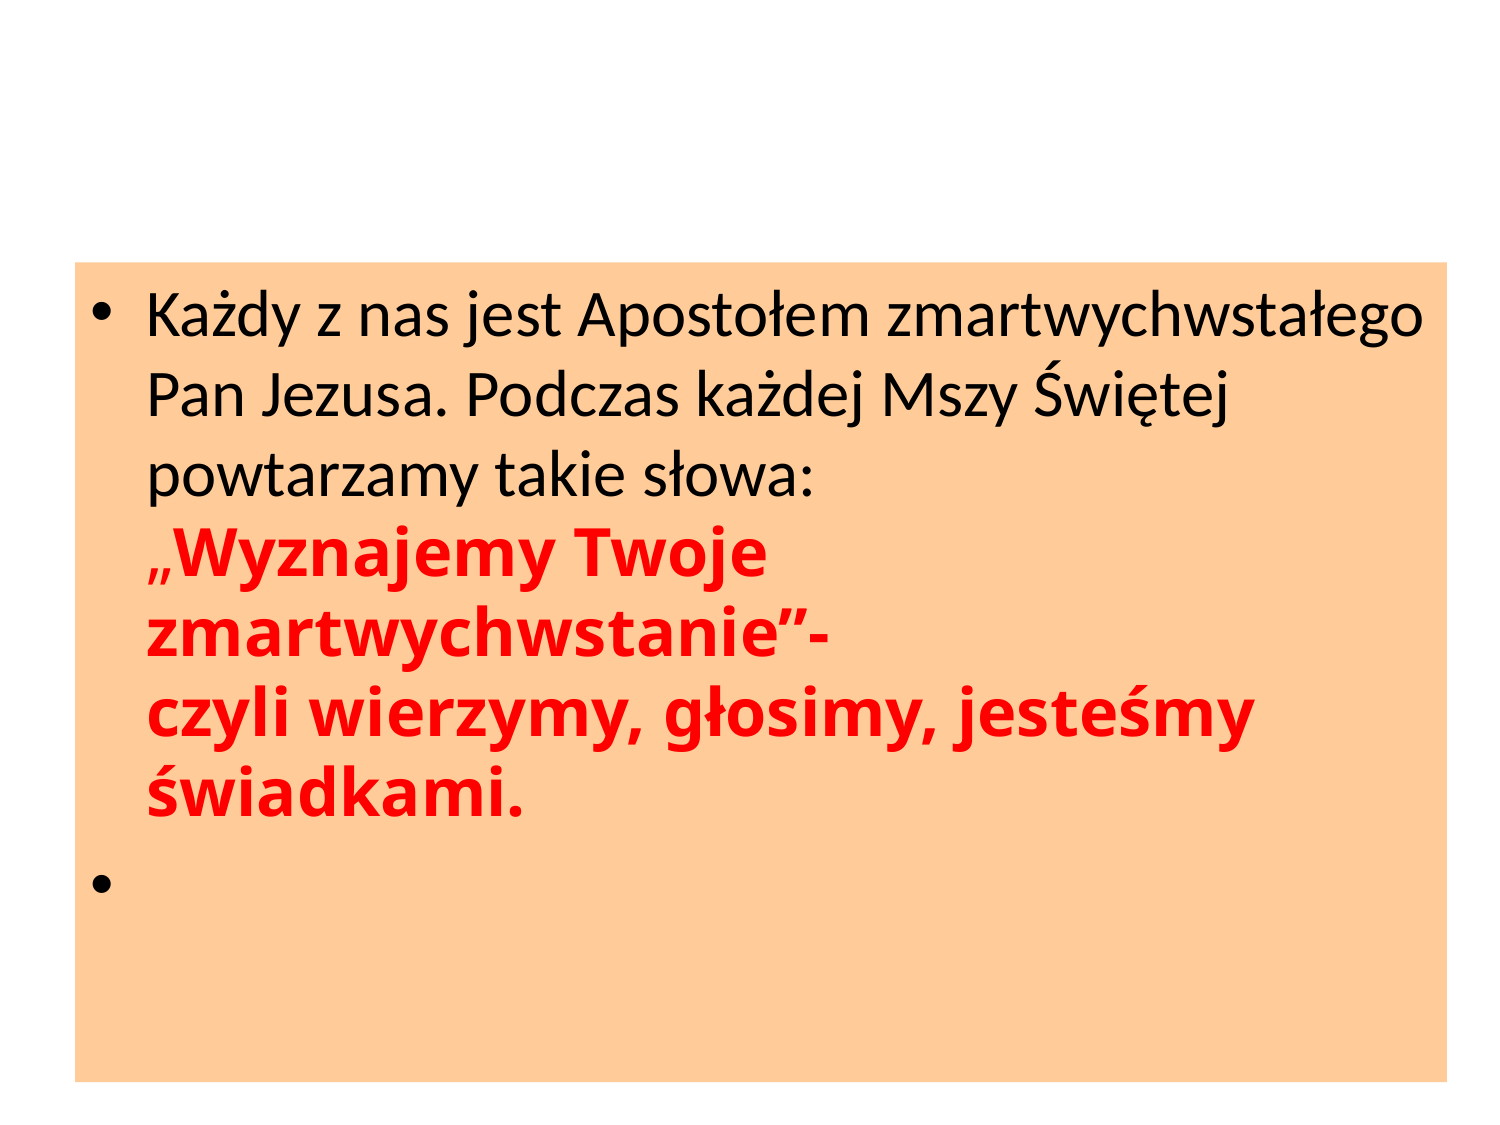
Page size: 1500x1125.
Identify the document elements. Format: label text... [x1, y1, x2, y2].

list Każdy z nas jest Apostołem zmartwychwstałego Pan Jezusa. Podczas każdej Mszy Świętej powtarzamy takie słowa: „Wyznajemy Twoje zmartwychwstanie”- czyli wierzymy, głosimy, jesteśmy świadkami. [75, 262, 1447, 1083]
